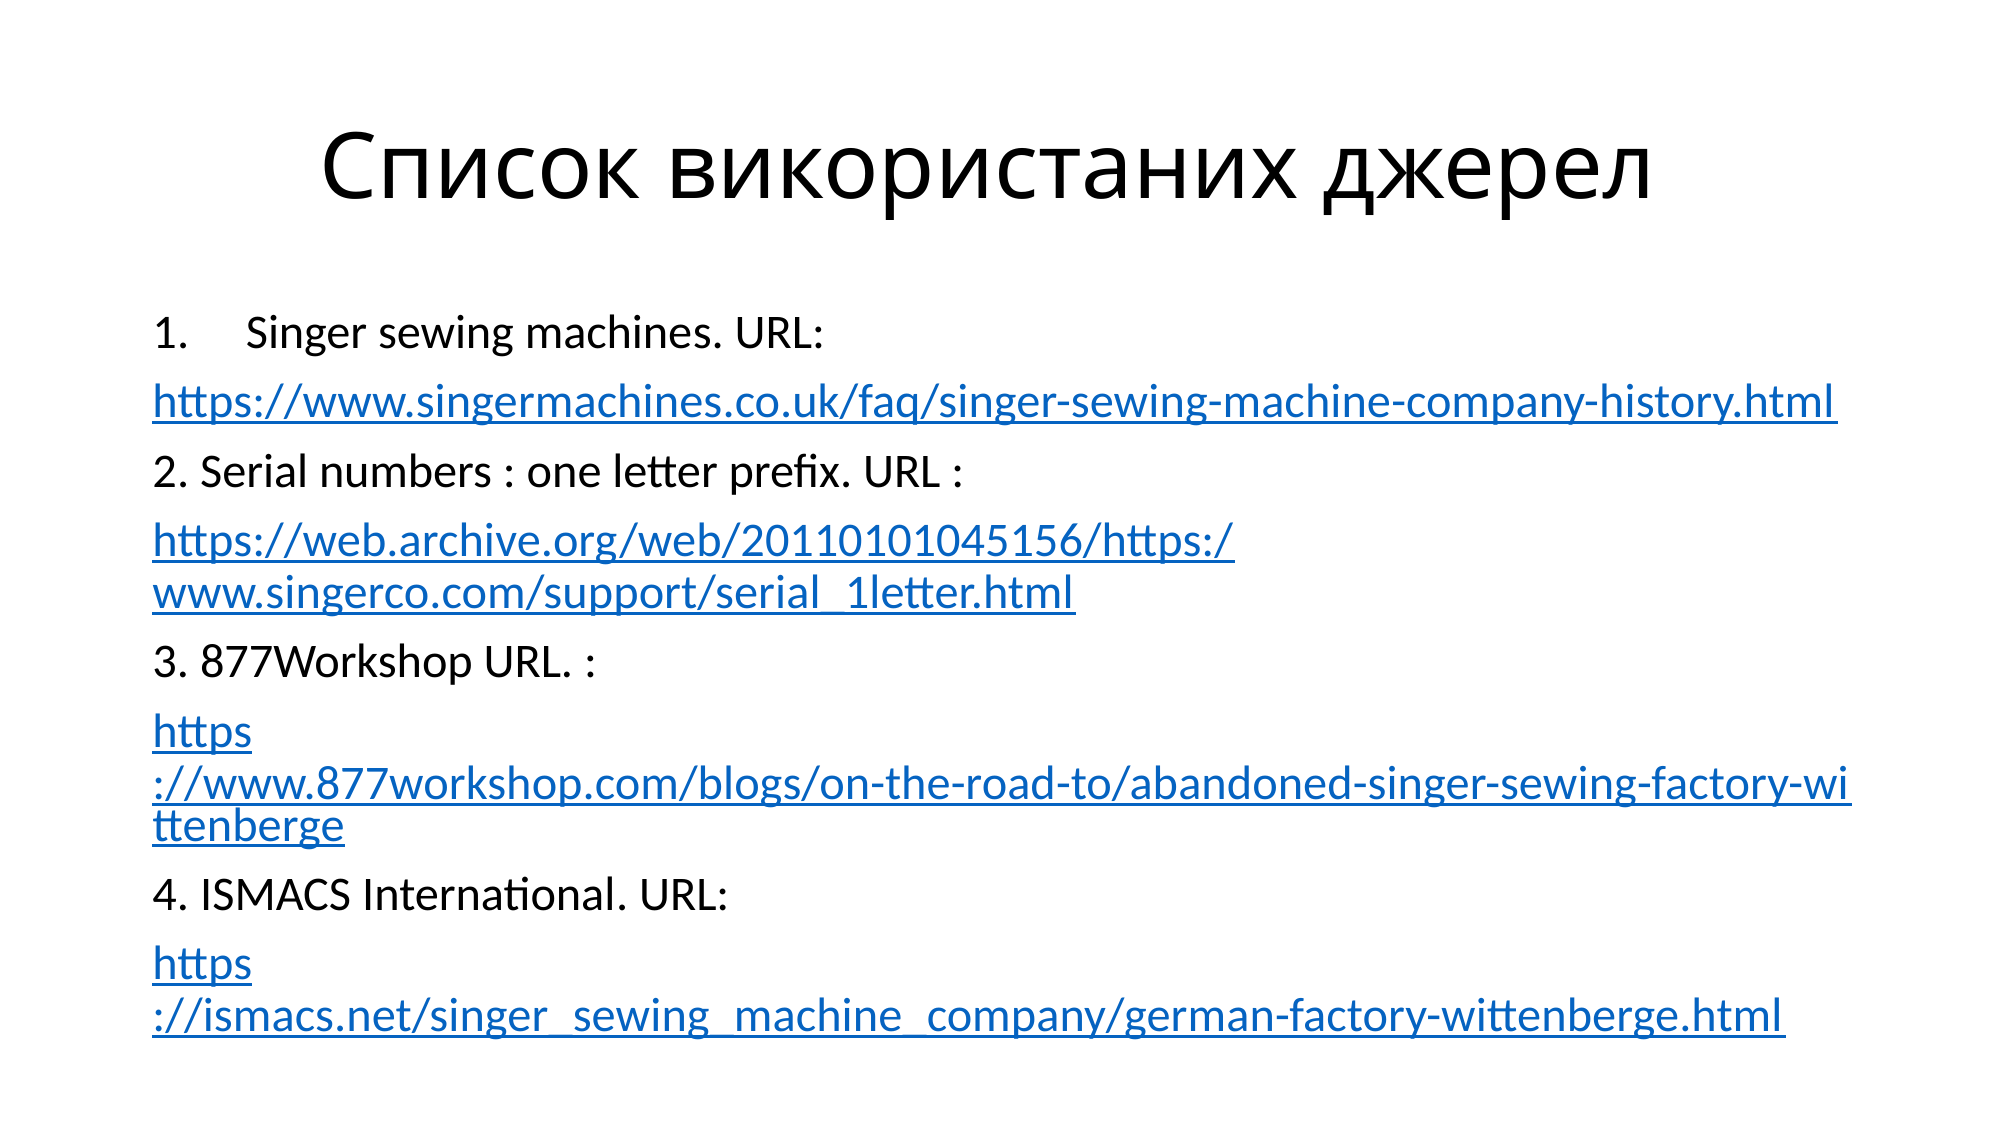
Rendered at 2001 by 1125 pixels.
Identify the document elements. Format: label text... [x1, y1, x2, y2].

title Список використаних джерел [137, 59, 1863, 278]
list Singer sewing machines. URL: https://www.singermachines.co.uk/faq/singer-sewing-machine-company-history.html 2. Serial numbers : one letter prefix. URL : https://web.archive.org/web/20110101045156/https:/www.singerco.com/support/serial_1letter.html 3. 877Workshop URL. : https://www.877workshop.com/blogs/on-the-road-to/abandoned-singer-sewing-factory-wittenberge 4. ISMACS International. URL: https://ismacs.net/singer_sewing_machine_company/german-factory-wittenberge.html [137, 299, 1863, 1014]
